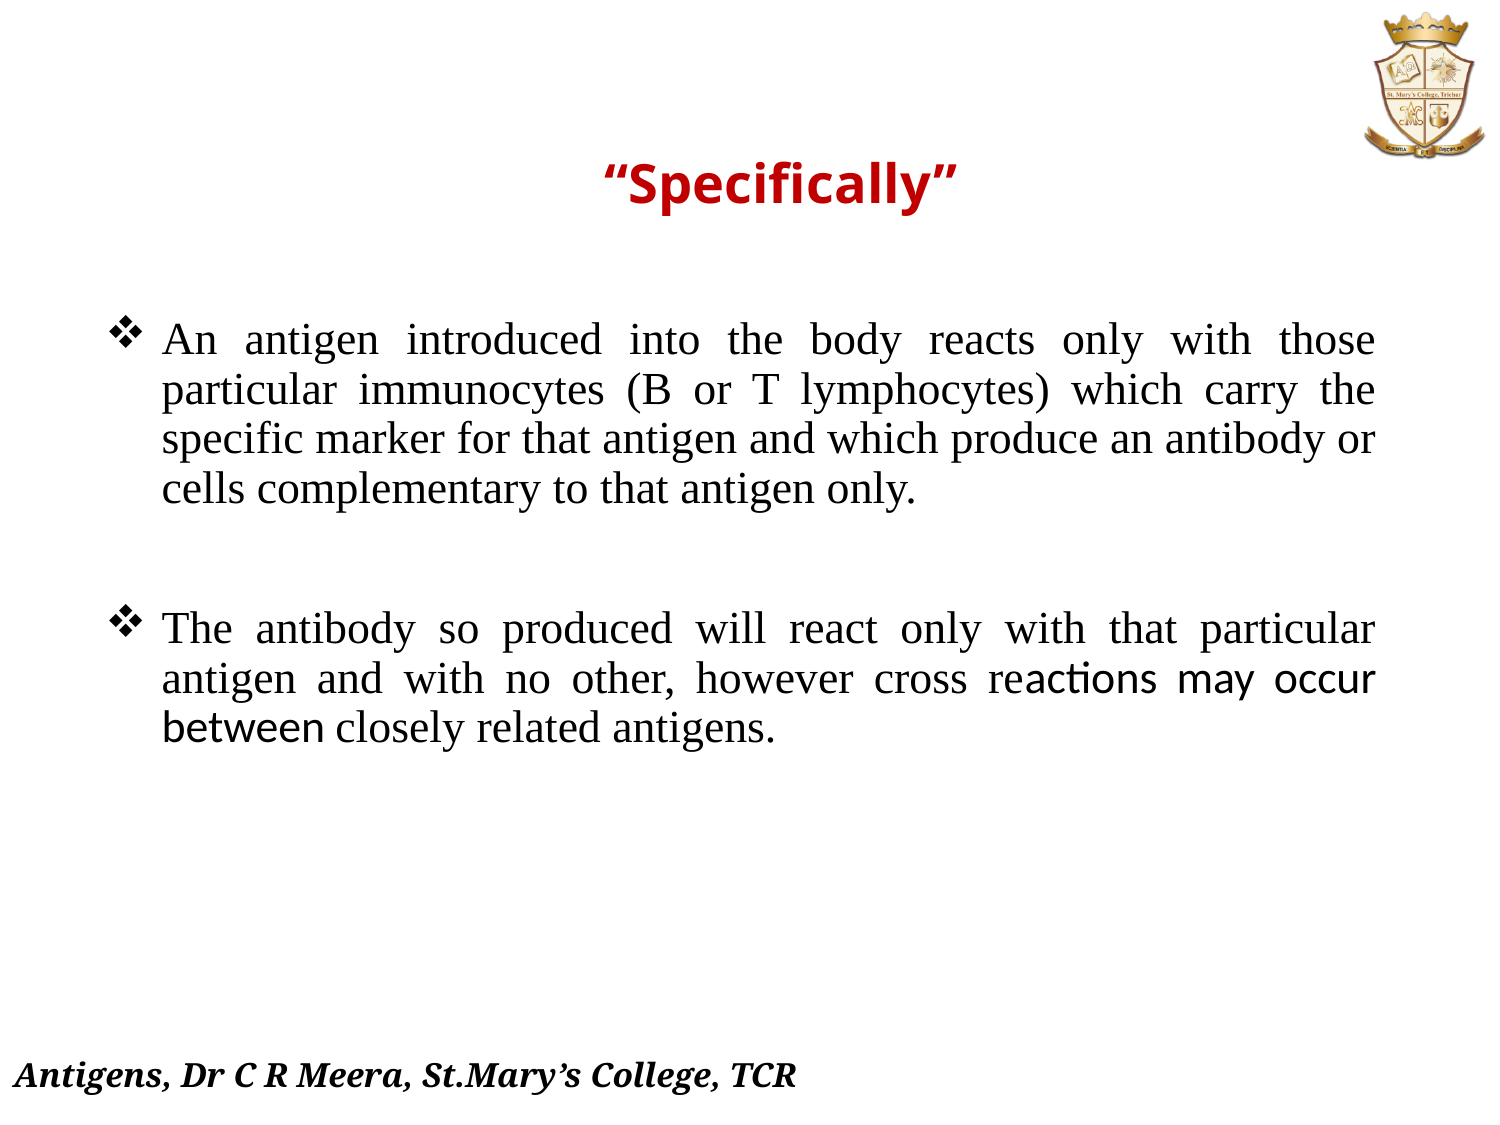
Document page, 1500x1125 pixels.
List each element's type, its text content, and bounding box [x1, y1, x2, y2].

picture [1342, 0, 1500, 183]
text_box An antigen introduced into the body reacts only with those particular immunocytes (B or T lymphocytes) which carry the specific marker for that antigen and which produce an antibody or cells complementary to that antigen only. The antibody so produced will react only with that particular antigen and with no other, however cross reactions may occur between closely related antigens. [90, 227, 1392, 836]
text_box Antigens, Dr C R Meera, St.Mary’s College, TCR [0, 1046, 813, 1102]
text_box “Specifically” [570, 142, 1029, 223]
